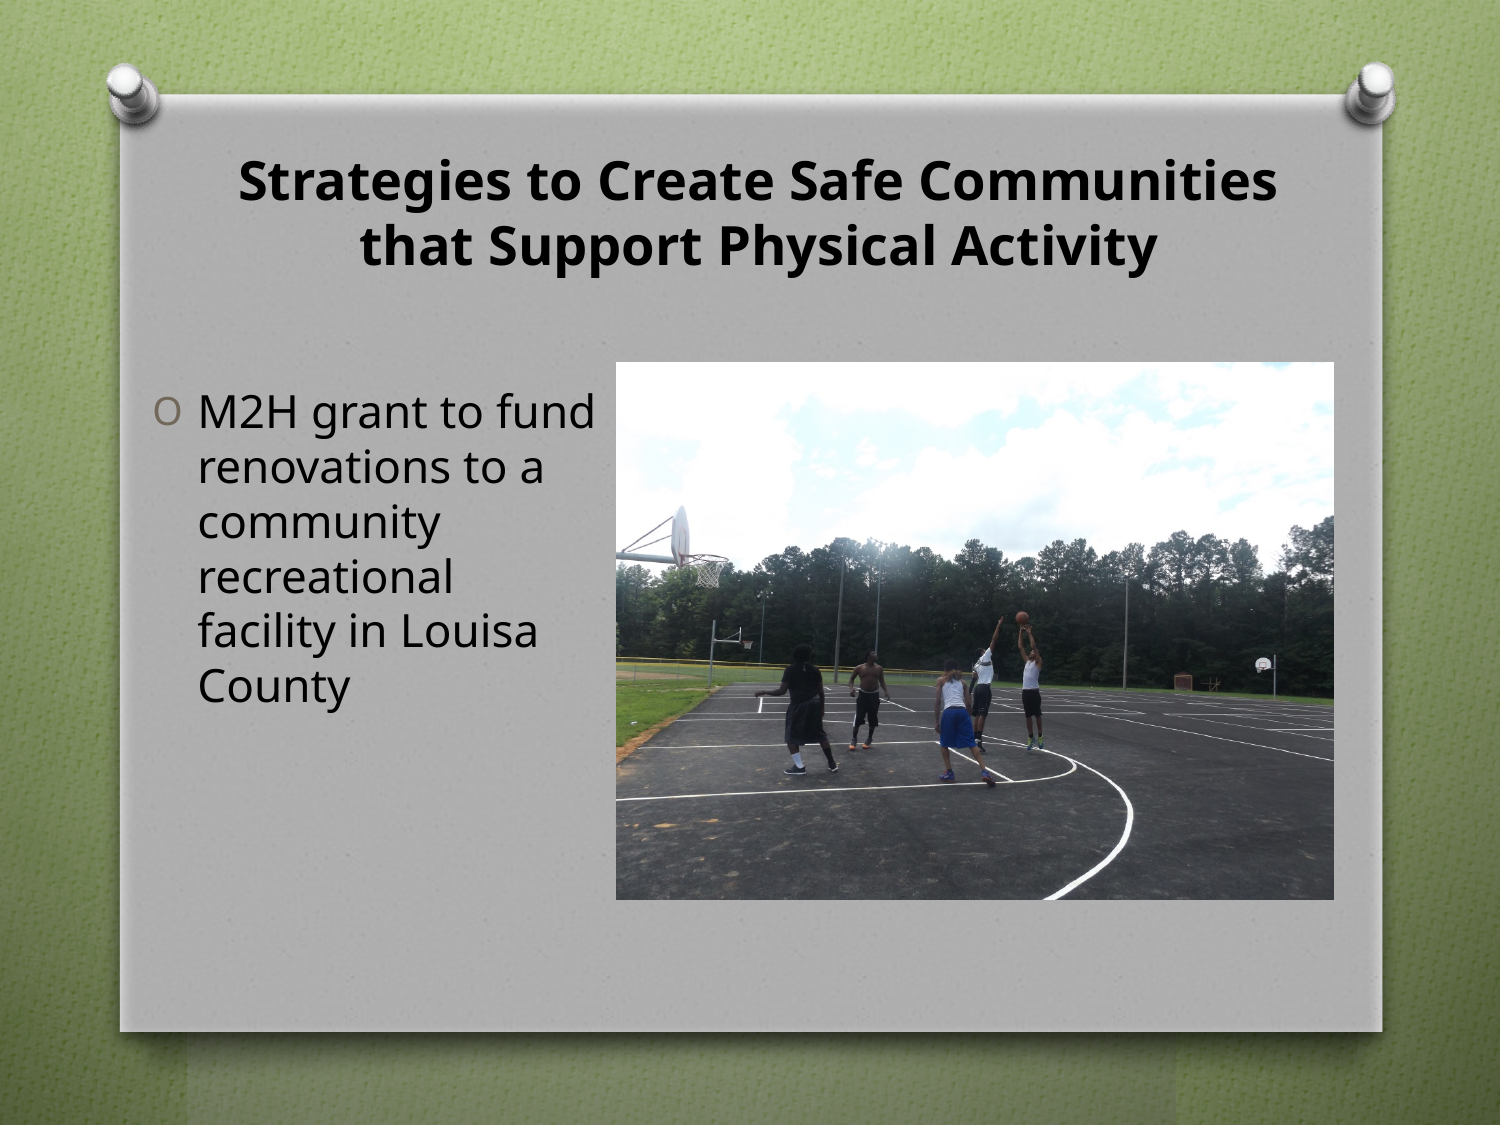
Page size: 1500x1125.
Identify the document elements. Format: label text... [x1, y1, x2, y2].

text_box [899, 1024, 1425, 1100]
list M2H grant to fund renovations to a community recreational facility in Louisa County [137, 375, 613, 1025]
title Strategies to Create Safe Communities that Support Physical Activity [187, 112, 1331, 310]
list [616, 362, 1334, 901]
picture [75, 29, 198, 153]
picture [1317, 35, 1439, 156]
